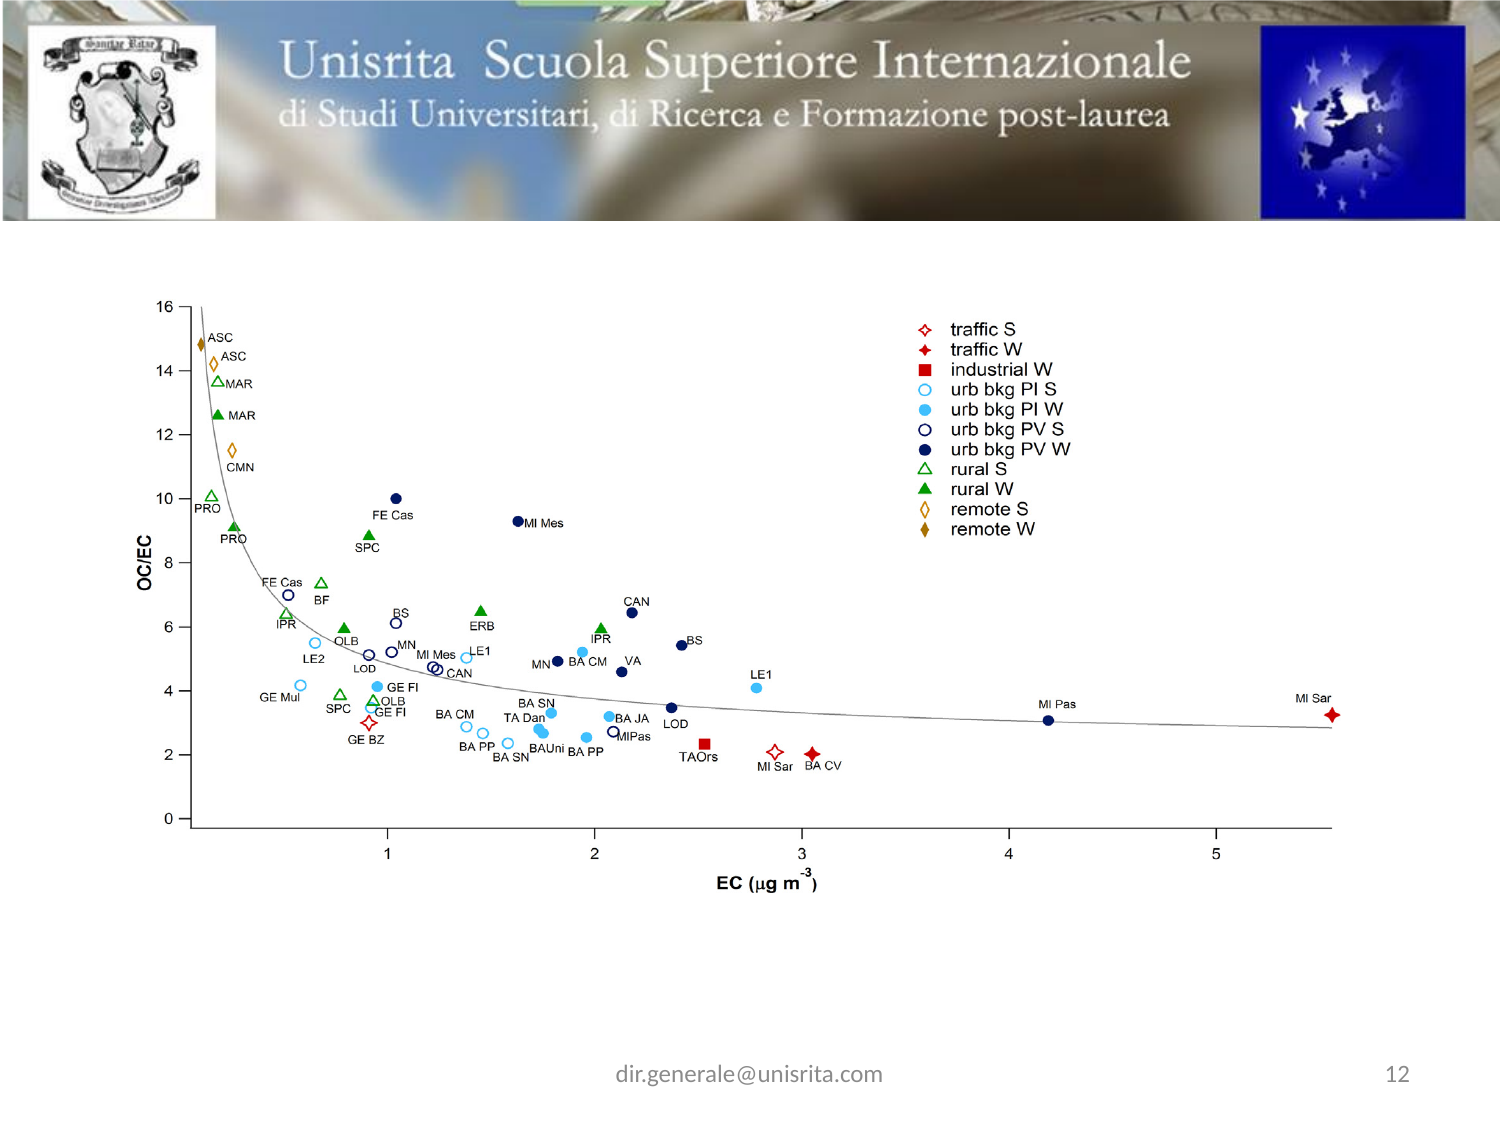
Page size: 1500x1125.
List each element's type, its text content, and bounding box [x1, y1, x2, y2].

picture [0, 0, 1500, 221]
slide_number 12 [1074, 1042, 1425, 1103]
footer dir.generale@unisrita.com [512, 1042, 988, 1103]
picture [135, 299, 1341, 894]
